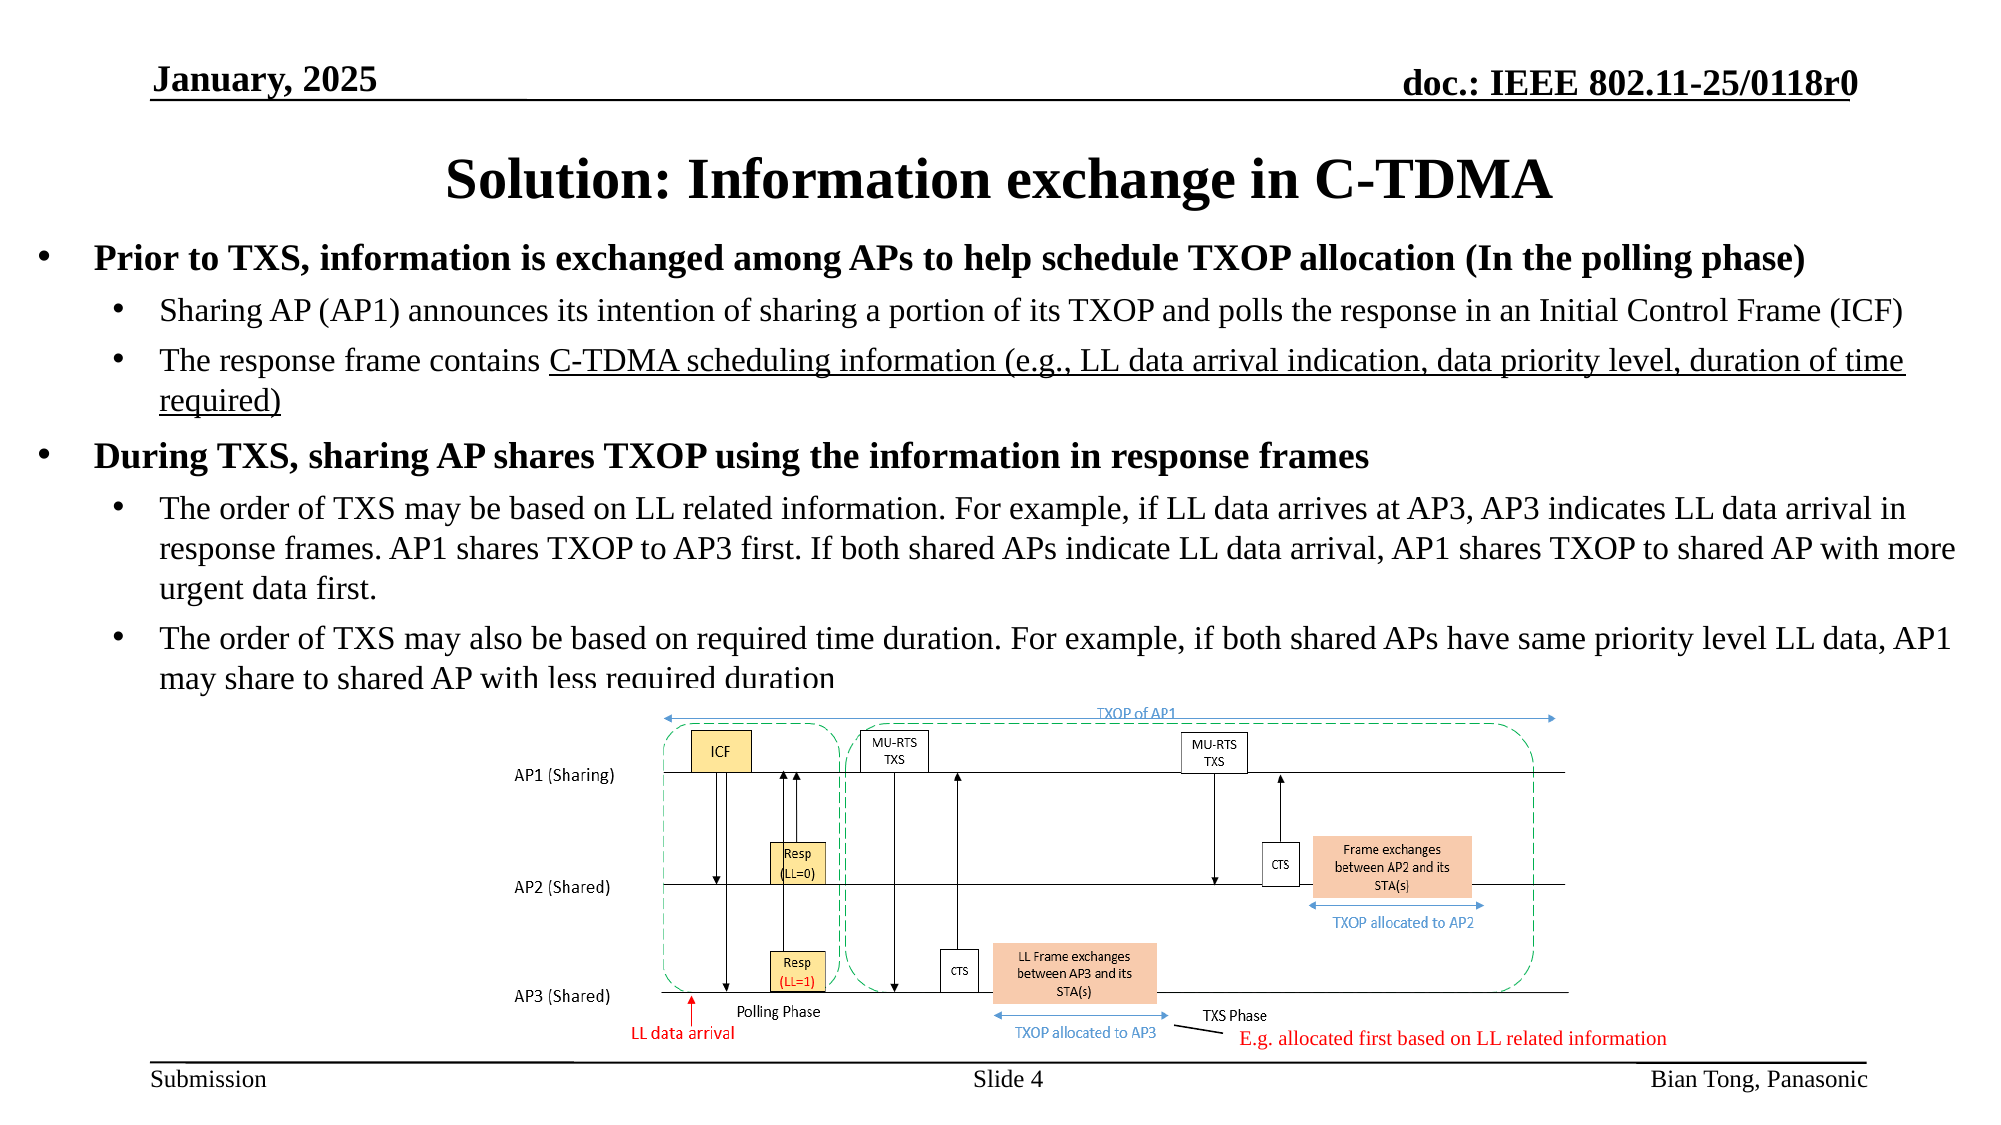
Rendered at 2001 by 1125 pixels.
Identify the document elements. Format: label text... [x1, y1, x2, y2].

list Prior to TXS, information is exchanged among APs to help schedule TXOP allocation (In the polling phase) Sharing AP (AP1) announces its intention of sharing a portion of its TXOP and polls the response in an Initial Control Frame (ICF) The response frame contains C-TDMA scheduling information (e.g., LL data arrival indication, data priority level, duration of time required) During TXS, sharing AP shares TXOP using the information in response frames The order of TXS may be based on LL related information. For example, if LL data arrives at AP3, AP3 indicates LL data arrival in response frames. AP1 shares TXOP to AP3 first. If both shared APs indicate LL data arrival, AP1 shares TXOP to shared AP with more urgent data first. The order of TXS may also be based on required time duration. For example, if both shared APs have same priority level LL data, AP1 may share to shared AP with less required duration [22, 224, 1979, 954]
title Solution: Information exchange in C-TDMA [149, 105, 1850, 224]
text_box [1173, 1024, 1224, 1034]
slide_number Slide 4 [950, 1065, 1067, 1123]
footer Bian Tong, Panasonic [1171, 1061, 1869, 1093]
picture [469, 688, 1585, 1058]
text_box E.g. allocated first based on LL related information [1589, 1017, 1727, 1058]
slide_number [152, 54, 563, 100]
